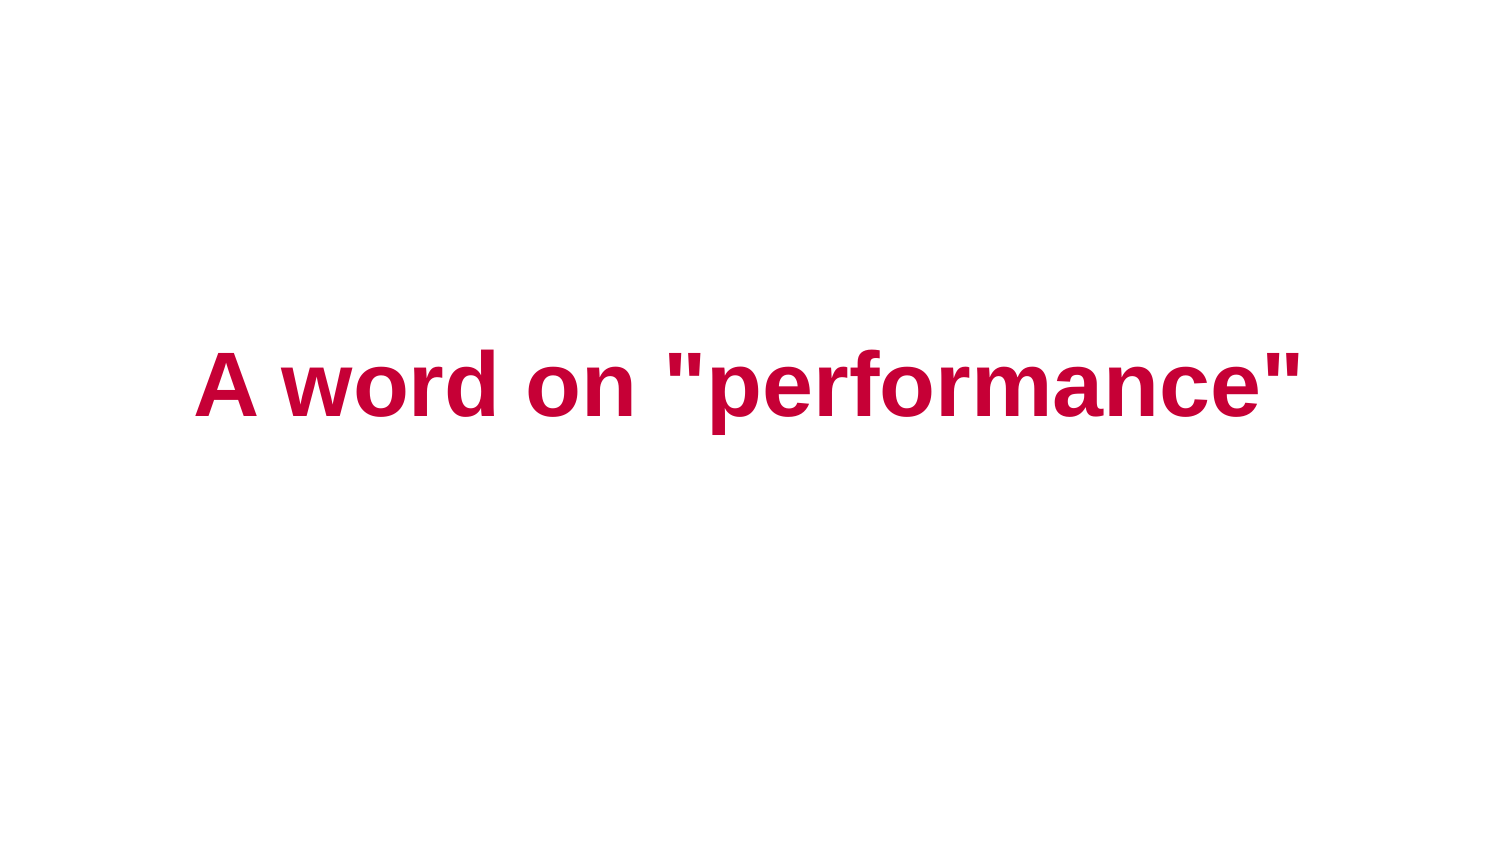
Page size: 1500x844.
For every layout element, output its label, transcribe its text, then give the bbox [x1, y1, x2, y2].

title A word on "performance" [0, 323, 1500, 437]
